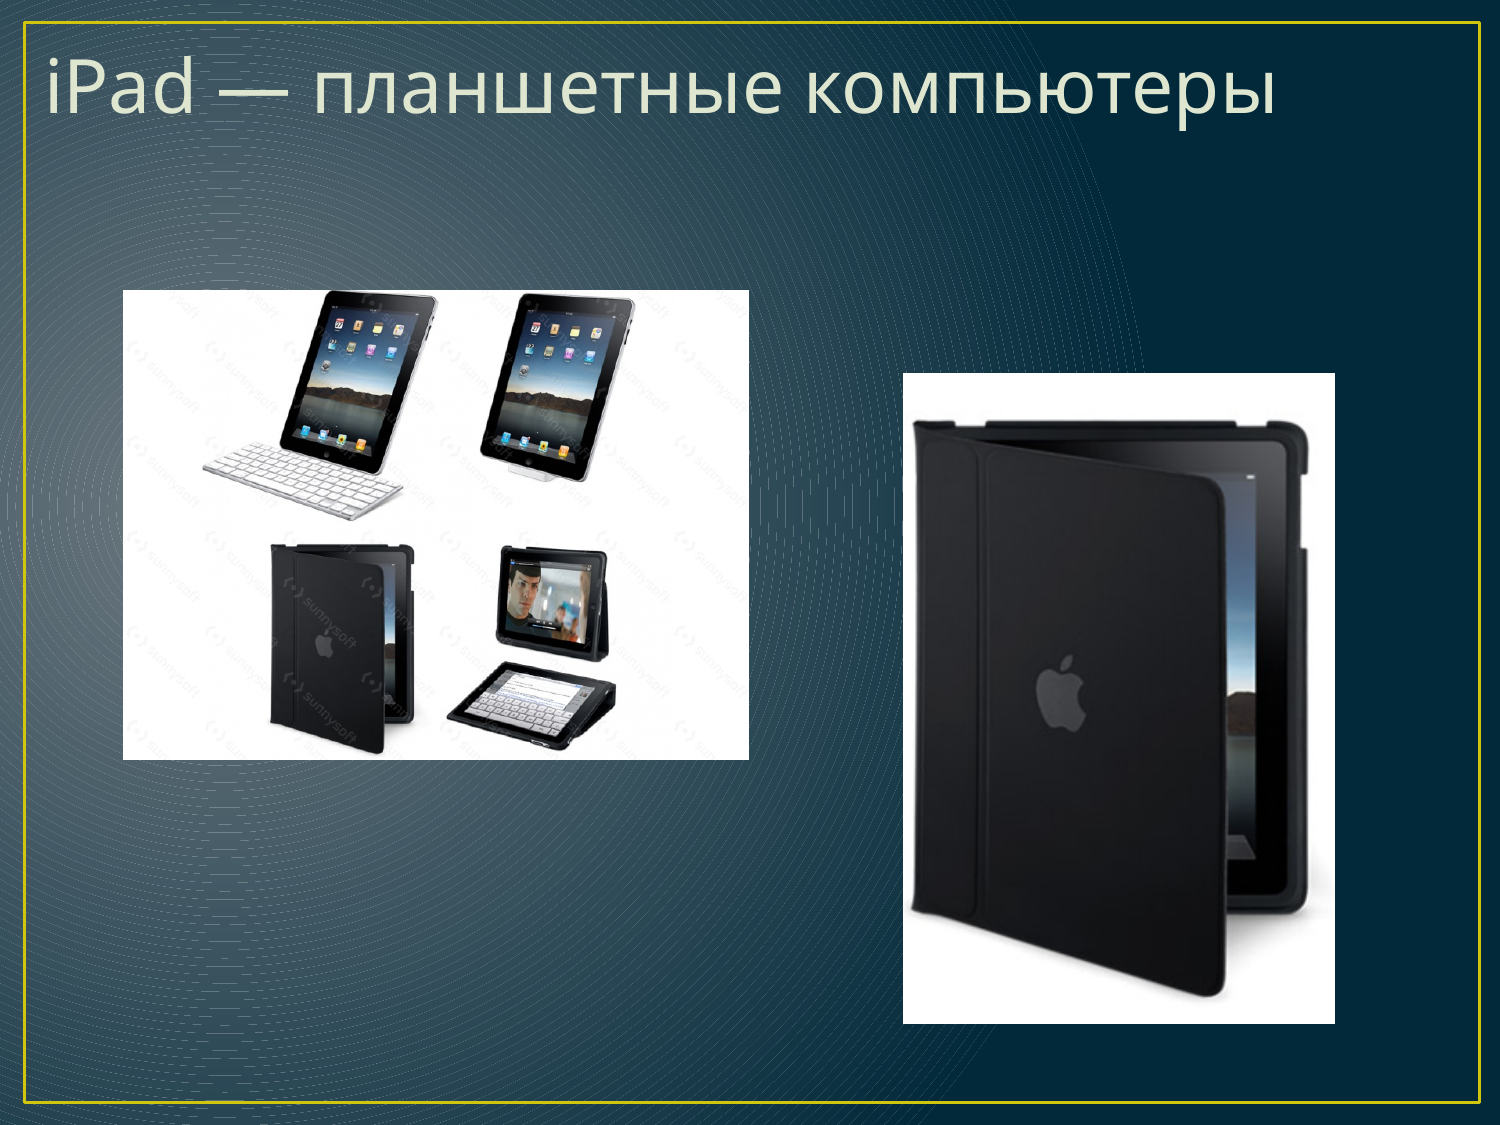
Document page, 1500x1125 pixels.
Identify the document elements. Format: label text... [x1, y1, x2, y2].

picture [123, 290, 750, 760]
list iPad — планшетные компьютеры [29, 30, 1471, 1083]
picture [903, 373, 1334, 1024]
